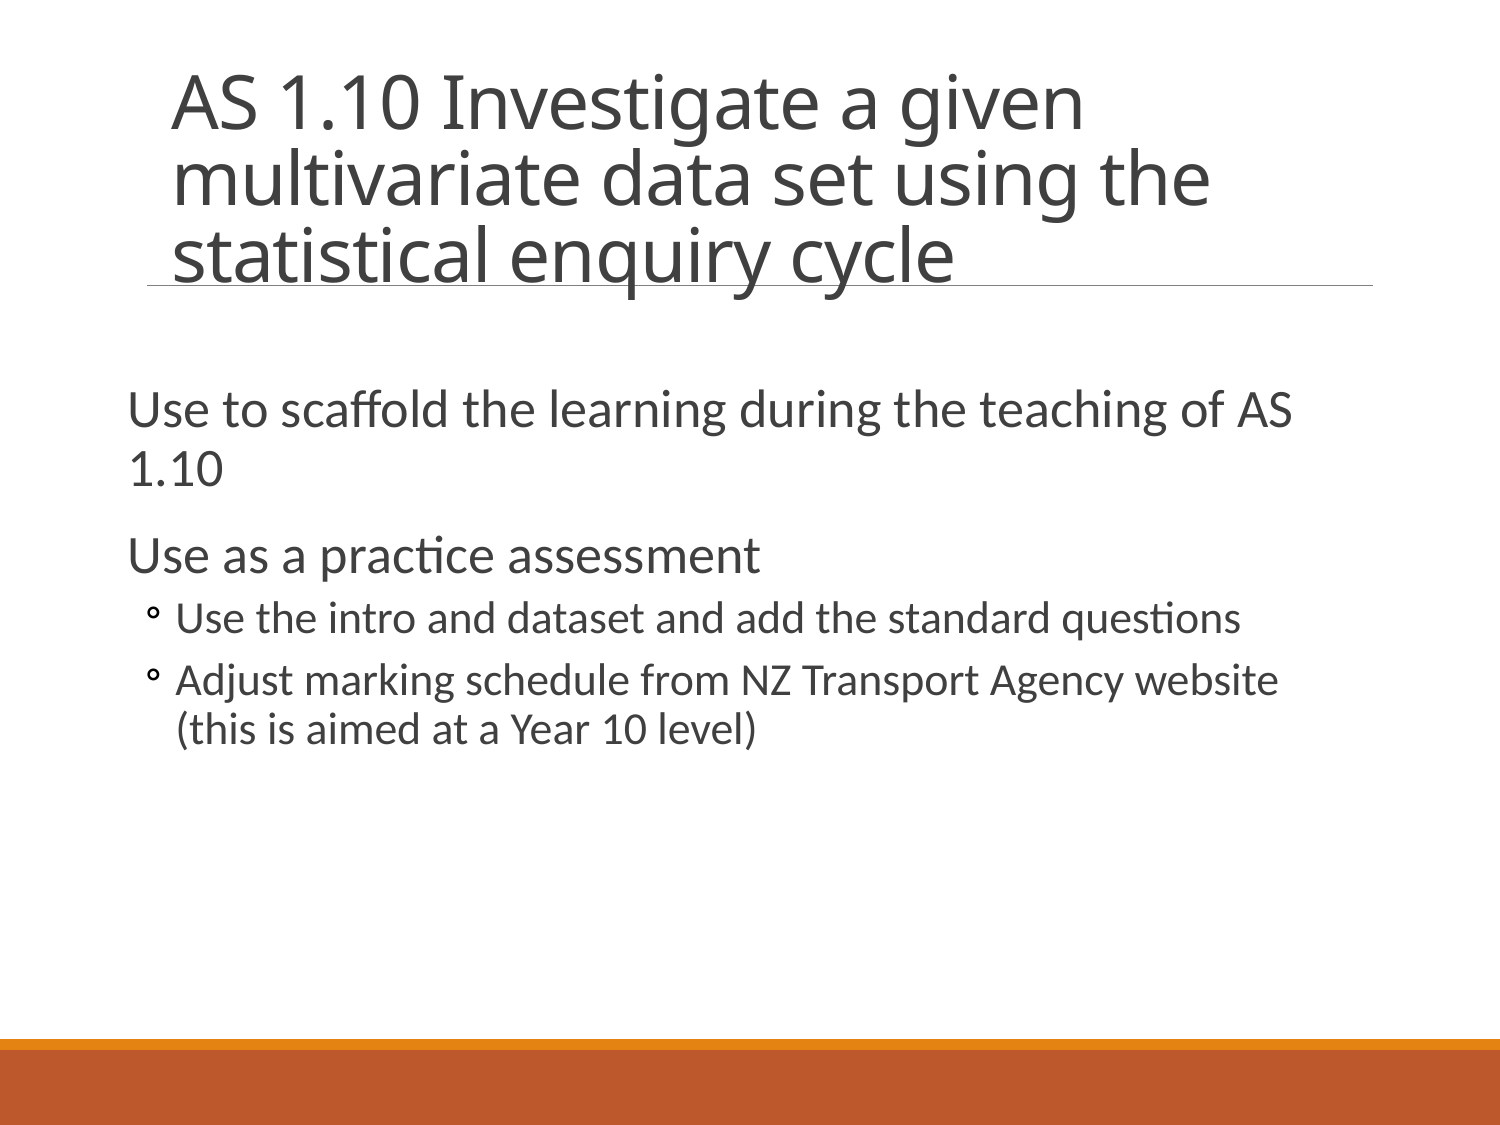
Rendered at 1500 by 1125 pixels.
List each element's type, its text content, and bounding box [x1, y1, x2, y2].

title AS 1.10 Investigate a given multivariate data set using the statistical enquiry cycle [156, 140, 1338, 305]
list Use to scaffold the learning during the teaching of AS 1.10 Use as a practice assessment Use the intro and dataset and add the standard questions Adjust marking schedule from NZ Transport Agency website (this is aimed at a Year 10 level) [112, 373, 1313, 1011]
